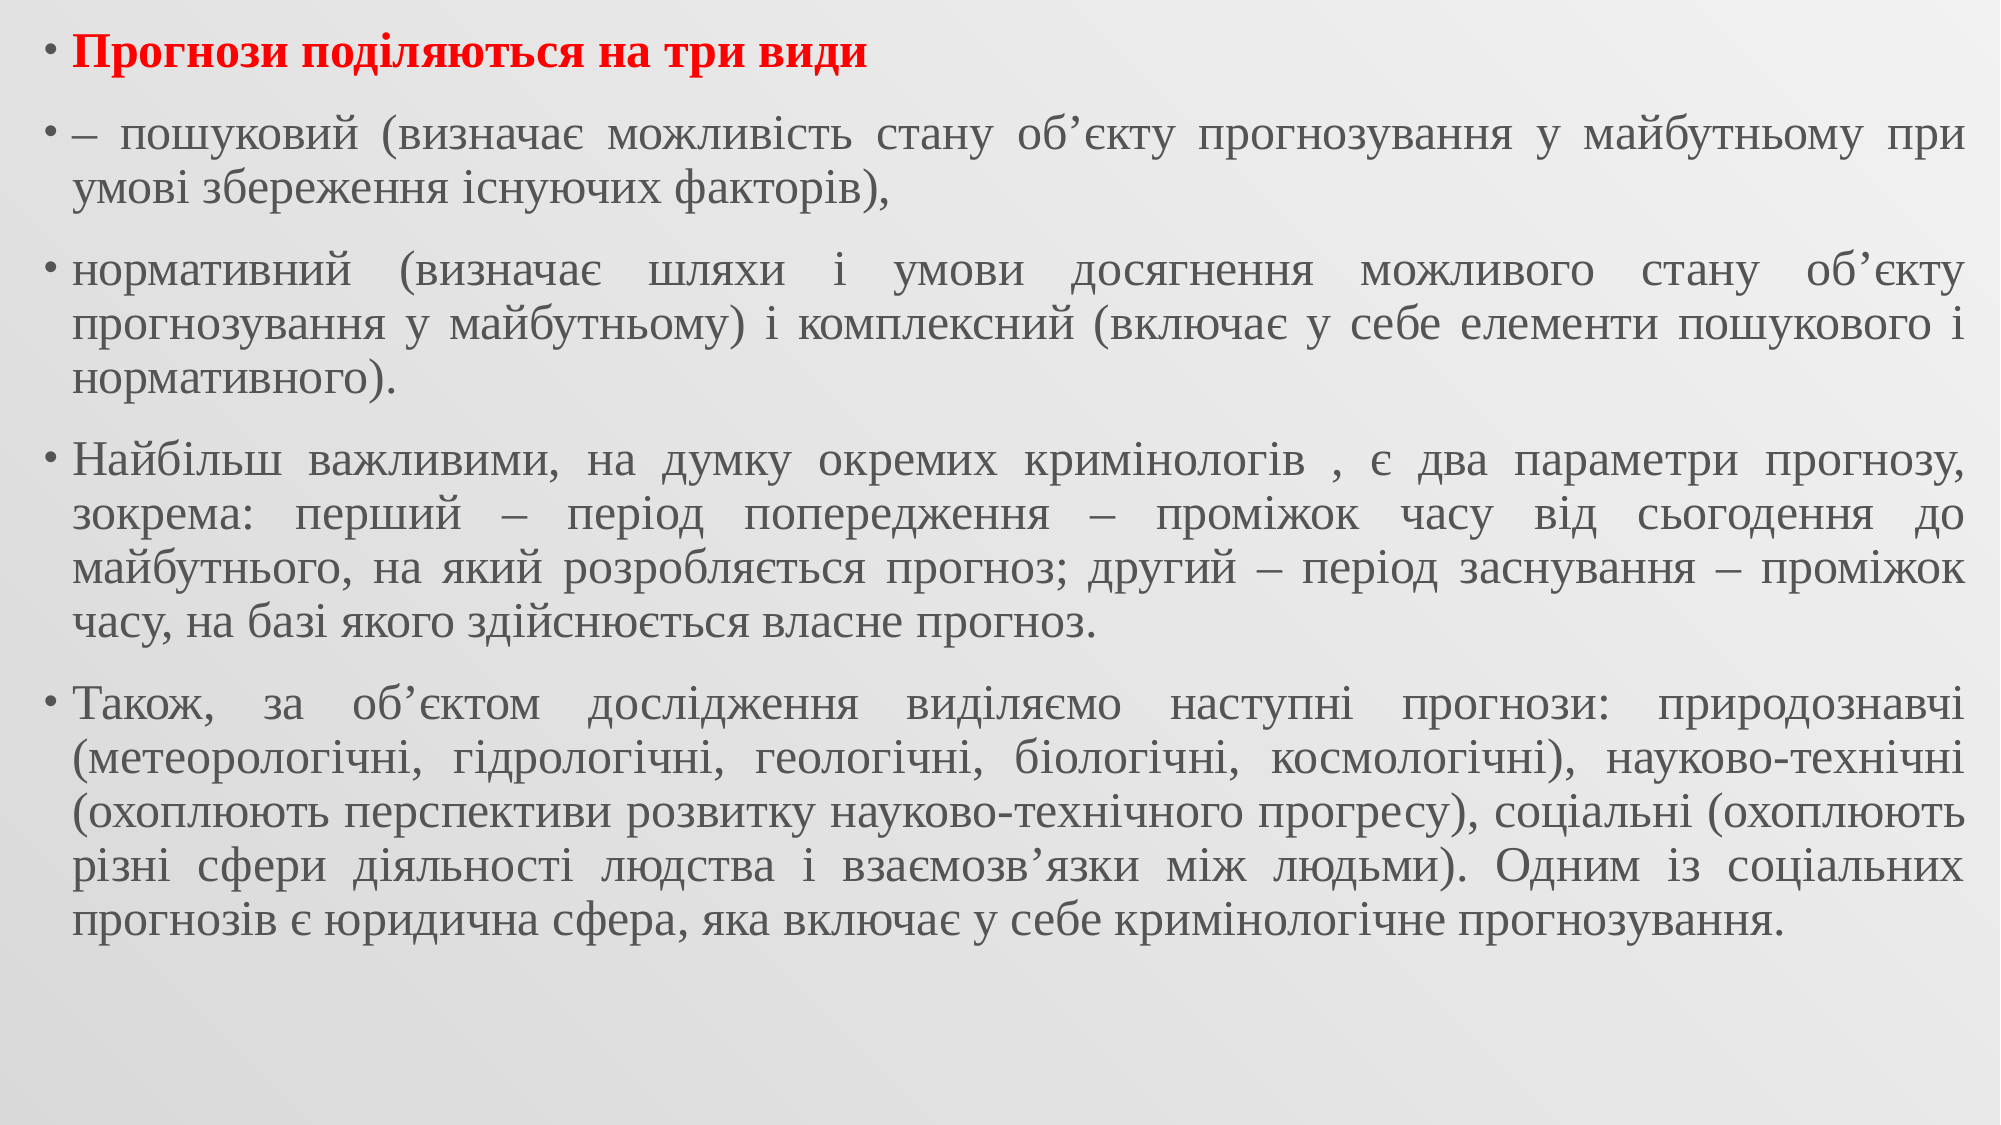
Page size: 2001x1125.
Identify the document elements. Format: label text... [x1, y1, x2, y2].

list Прогнози поділяються на три види – пошуковий (визначає можливість стану об’єкту прогнозування у майбутньому при умові збереження існуючих факторів), нормативний (визначає шляхи і умови досягнення можливого стану об’єкту прогнозування у майбутньому) і комплексний (включає у себе елементи пошукового і нормативного). Найбільш важливими, на думку окремих кримінологів , є два параметри прогнозу, зокрема: перший – період попередження – проміжок часу від сьогодення до майбутнього, на який розробляється прогноз; другий – період заснування – проміжок часу, на базі якого здійснюється власне прогноз. Також, за об’єктом дослідження виділяємо наступні прогнози: природознавчі (метеорологічні, гідрологічні, геологічні, біологічні, космологічні), науково-технічні (охоплюють перспективи розвитку науково-технічного прогресу), соціальні (охоплюють різні сфери діяльності людства і взаємозв’язки між людьми). Одним із соціальних прогнозів є юридична сфера, яка включає у себе кримінологічне прогнозування. [23, 16, 1982, 1078]
